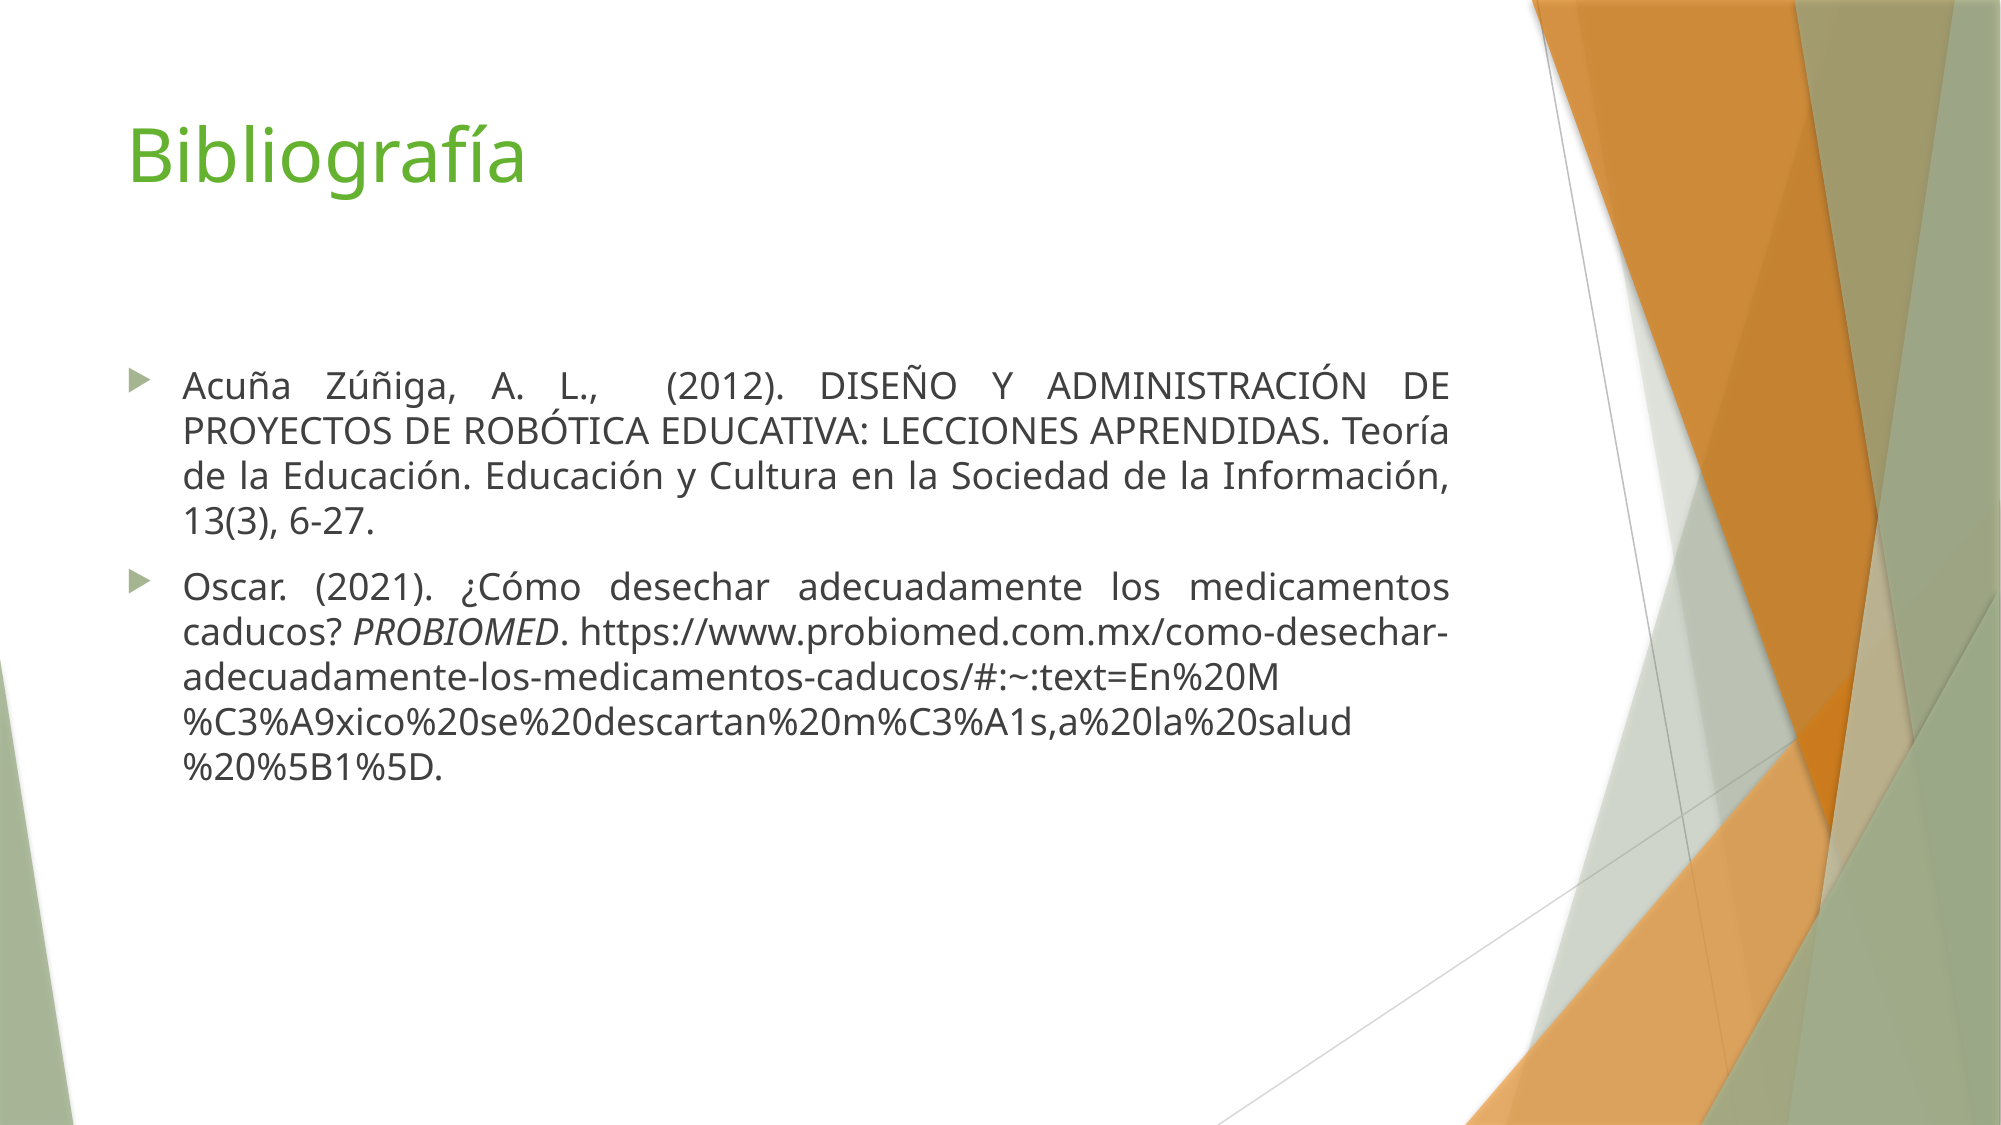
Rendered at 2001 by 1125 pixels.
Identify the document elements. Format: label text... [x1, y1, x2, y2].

title Bibliografía [111, 99, 1522, 317]
list Acuña Zúñiga, A. L., (2012). DISEÑO Y ADMINISTRACIÓN DE PROYECTOS DE ROBÓTICA EDUCATIVA: LECCIONES APRENDIDAS. Teoría de la Educación. Educación y Cultura en la Sociedad de la Información, 13(3), 6-27. Oscar. (2021). ¿Cómo desechar adecuadamente los medicamentos caducos? PROBIOMED. https://www.probiomed.com.mx/como-desechar-adecuadamente-los-medicamentos-caducos/#:~:text=En%20M%C3%A9xico%20se%20descartan%20m%C3%A1s,a%20la%20salud%20%5B1%5D. [111, 354, 1467, 992]
